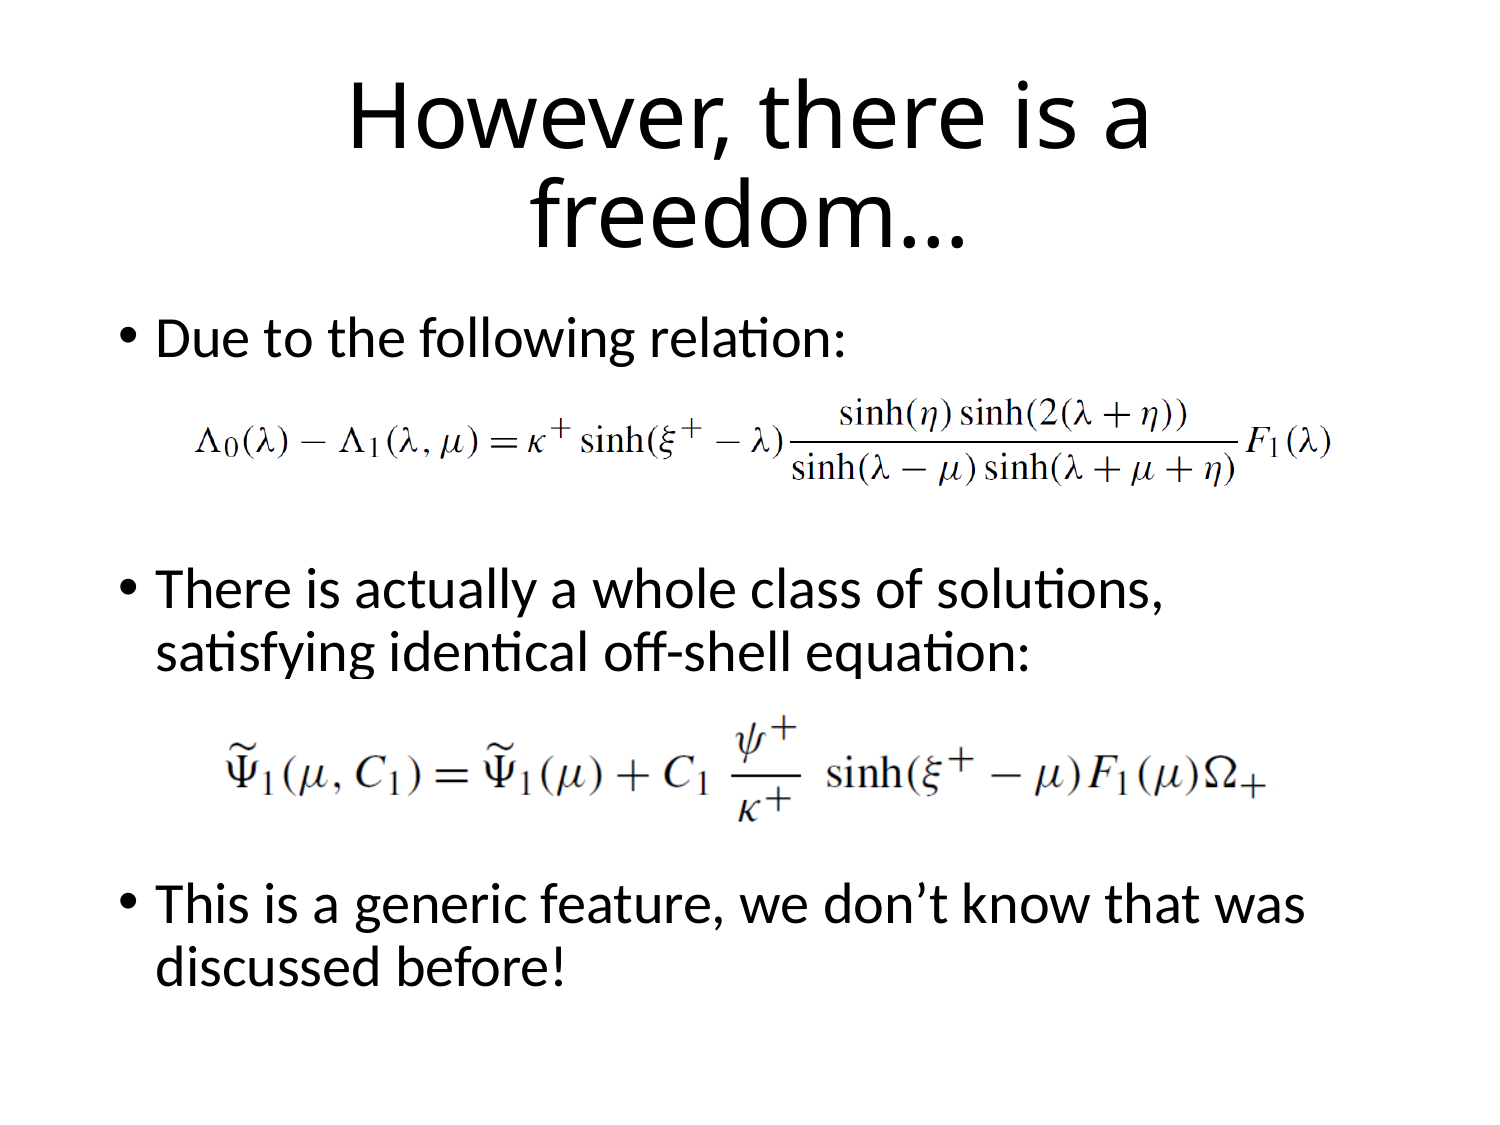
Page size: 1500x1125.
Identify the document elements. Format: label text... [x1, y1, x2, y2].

picture [210, 679, 1273, 846]
list Due to the following relation: There is actually a whole class of solutions, satisfying identical off-shell equation: This is a generic feature, we don’t know that was discussed before! [103, 299, 1397, 1014]
picture [182, 392, 1335, 496]
title However, there is a freedom… [103, 59, 1397, 278]
